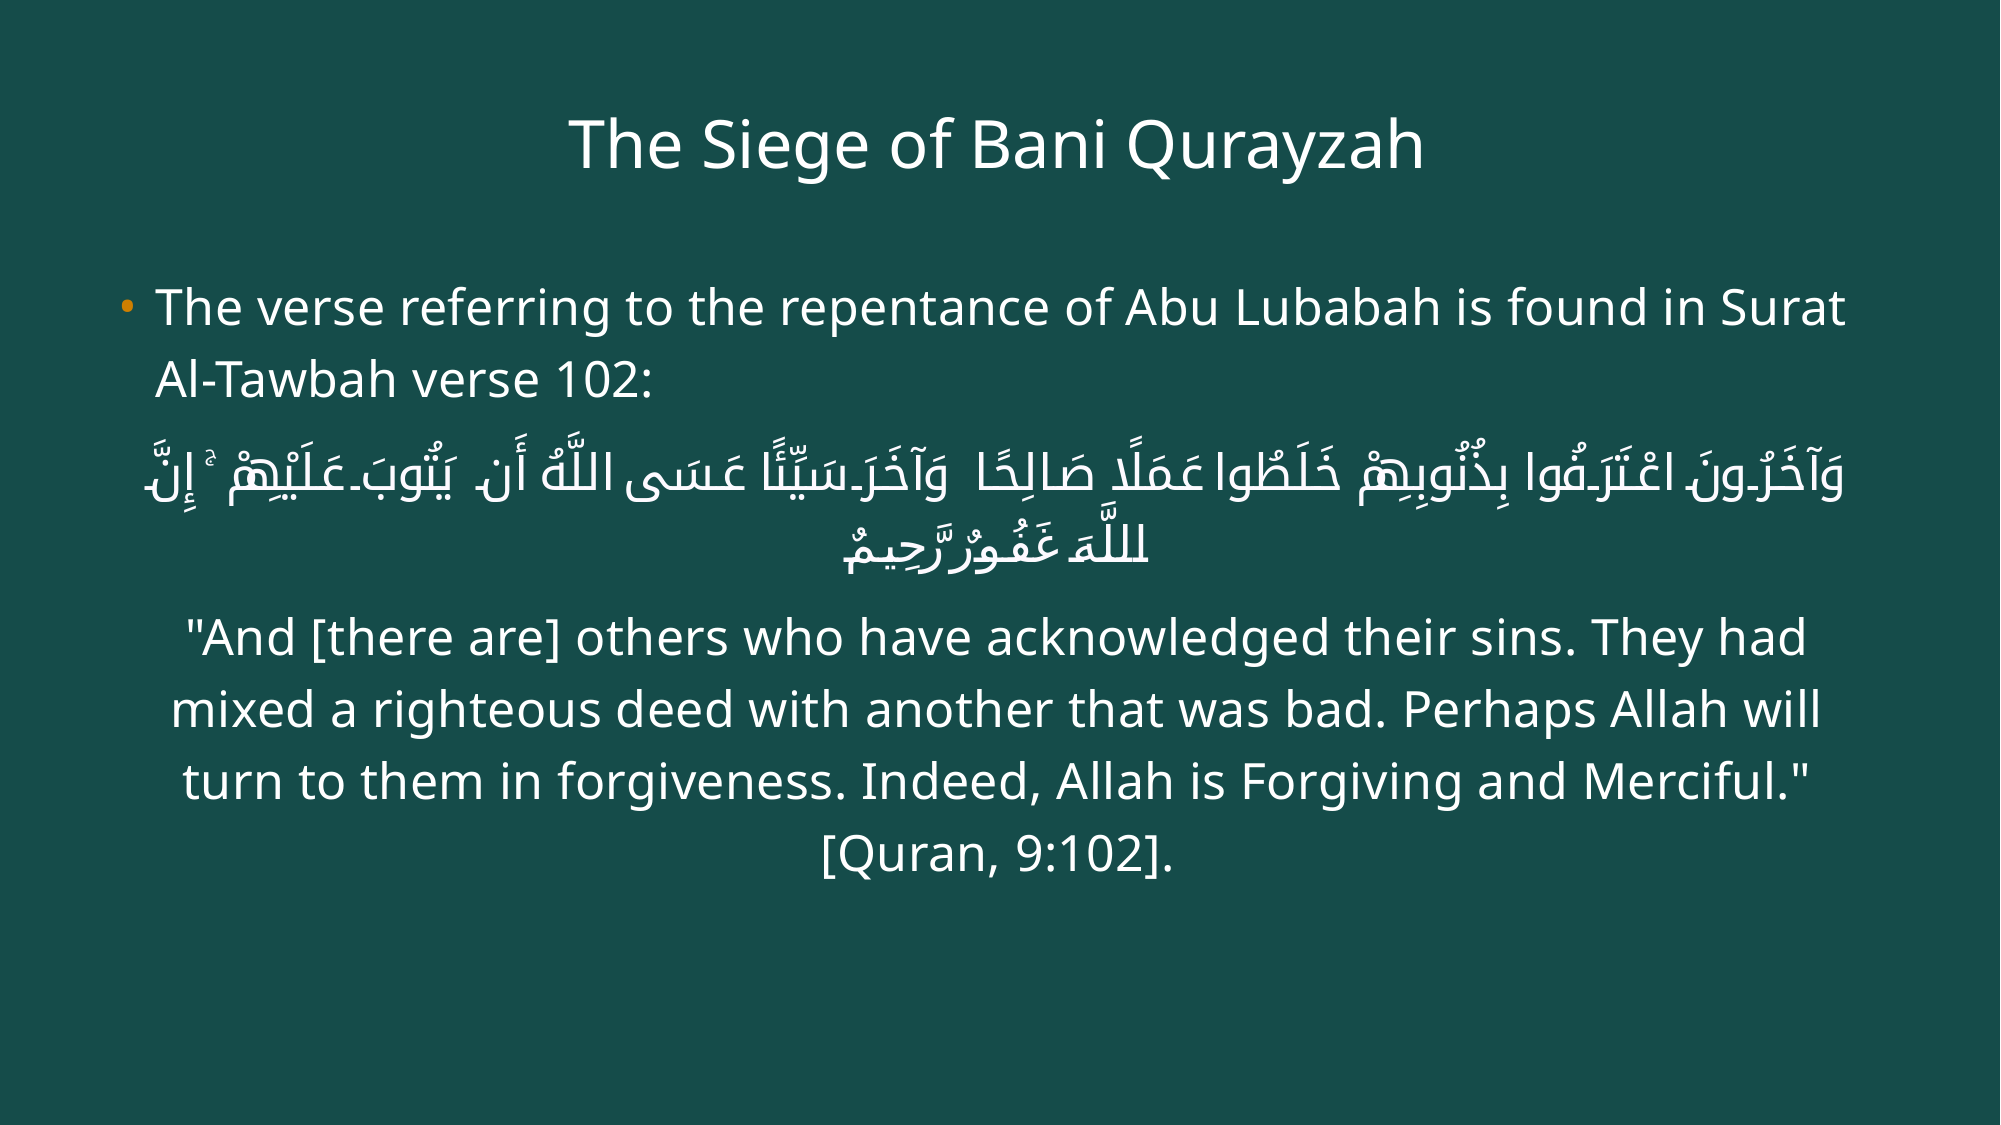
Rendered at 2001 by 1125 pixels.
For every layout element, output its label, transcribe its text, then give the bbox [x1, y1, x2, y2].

list The verse referring to the repentance of Abu Lubabah is found in Surat Al-Tawbah verse 102: وَآخَرُونَ اعْتَرَفُوا بِذُنُوبِهِمْ خَلَطُوا عَمَلًا صَالِحًا وَآخَرَ سَيِّئًا عَسَى اللَّهُ أَن يَتُوبَ عَلَيْهِمْ ۚ إِنَّ اللَّهَ غَفُورٌ رَّحِيمٌ "And [there are] others who have acknowledged their sins. They had mixed a righteous deed with another that was bad. Perhaps Allah will turn to them in forgiveness. Indeed, Allah is Forgiving and Merciful." [Quran, 9:102]. [118, 263, 1878, 947]
title The Siege of Bani Qurayzah [118, 101, 1878, 219]
